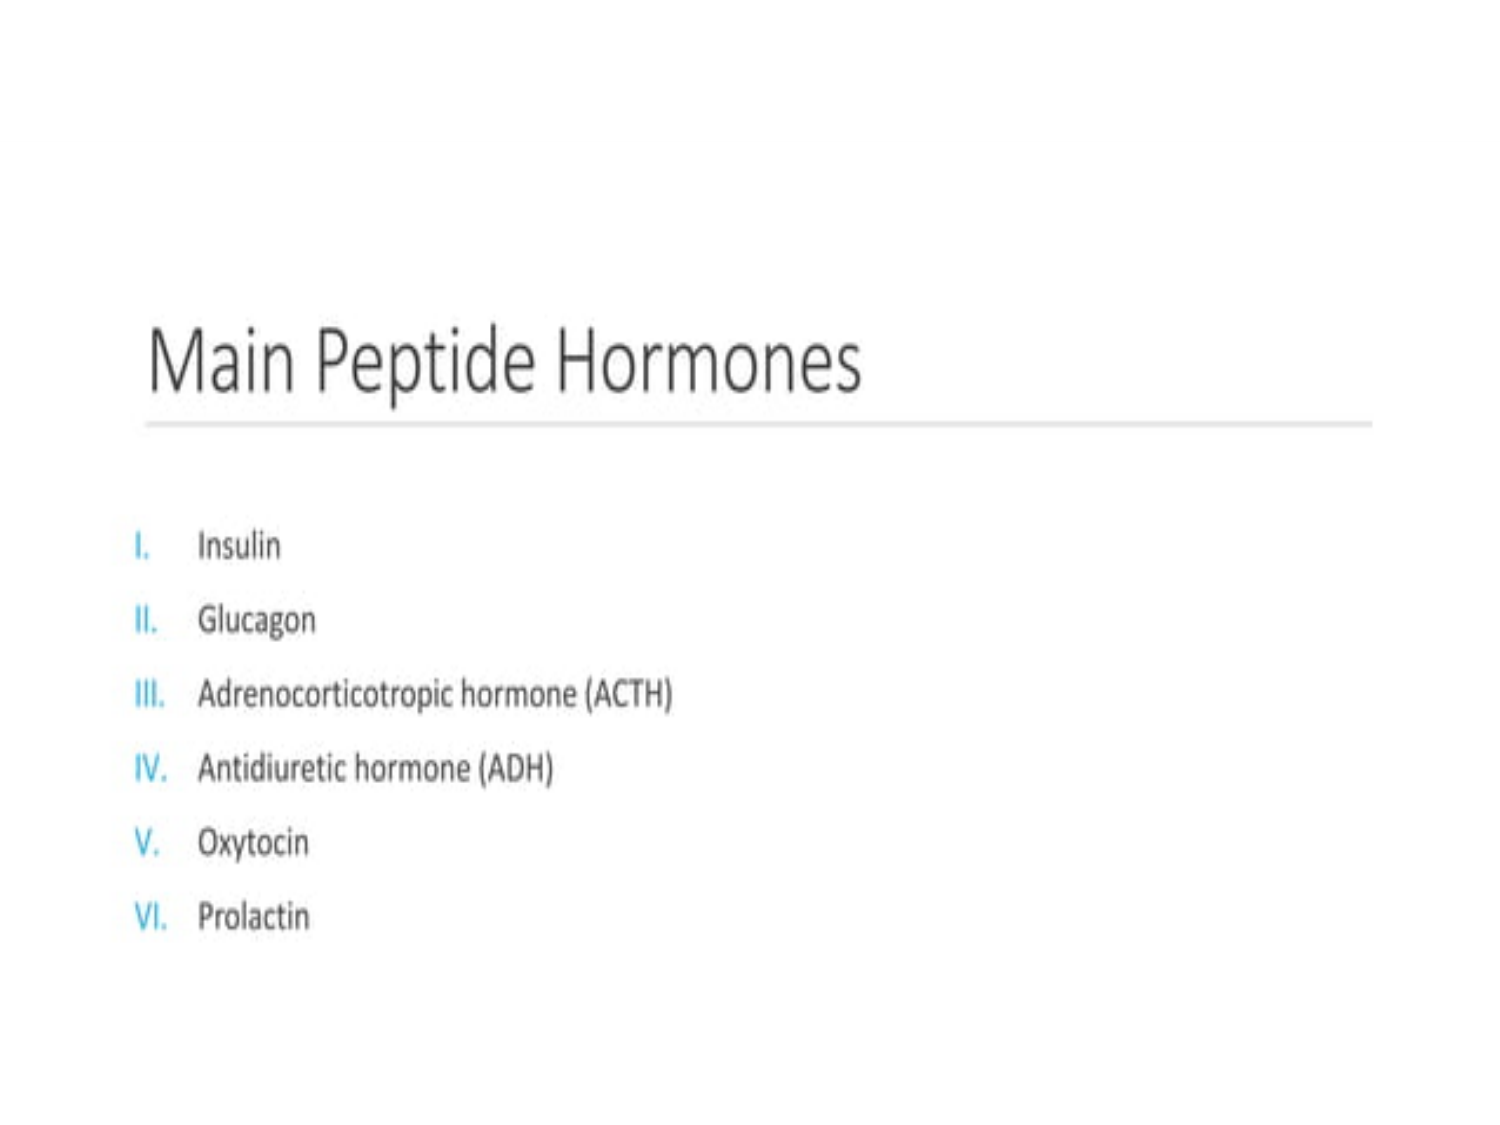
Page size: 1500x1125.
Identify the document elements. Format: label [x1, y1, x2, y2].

picture [0, 139, 1500, 1125]
